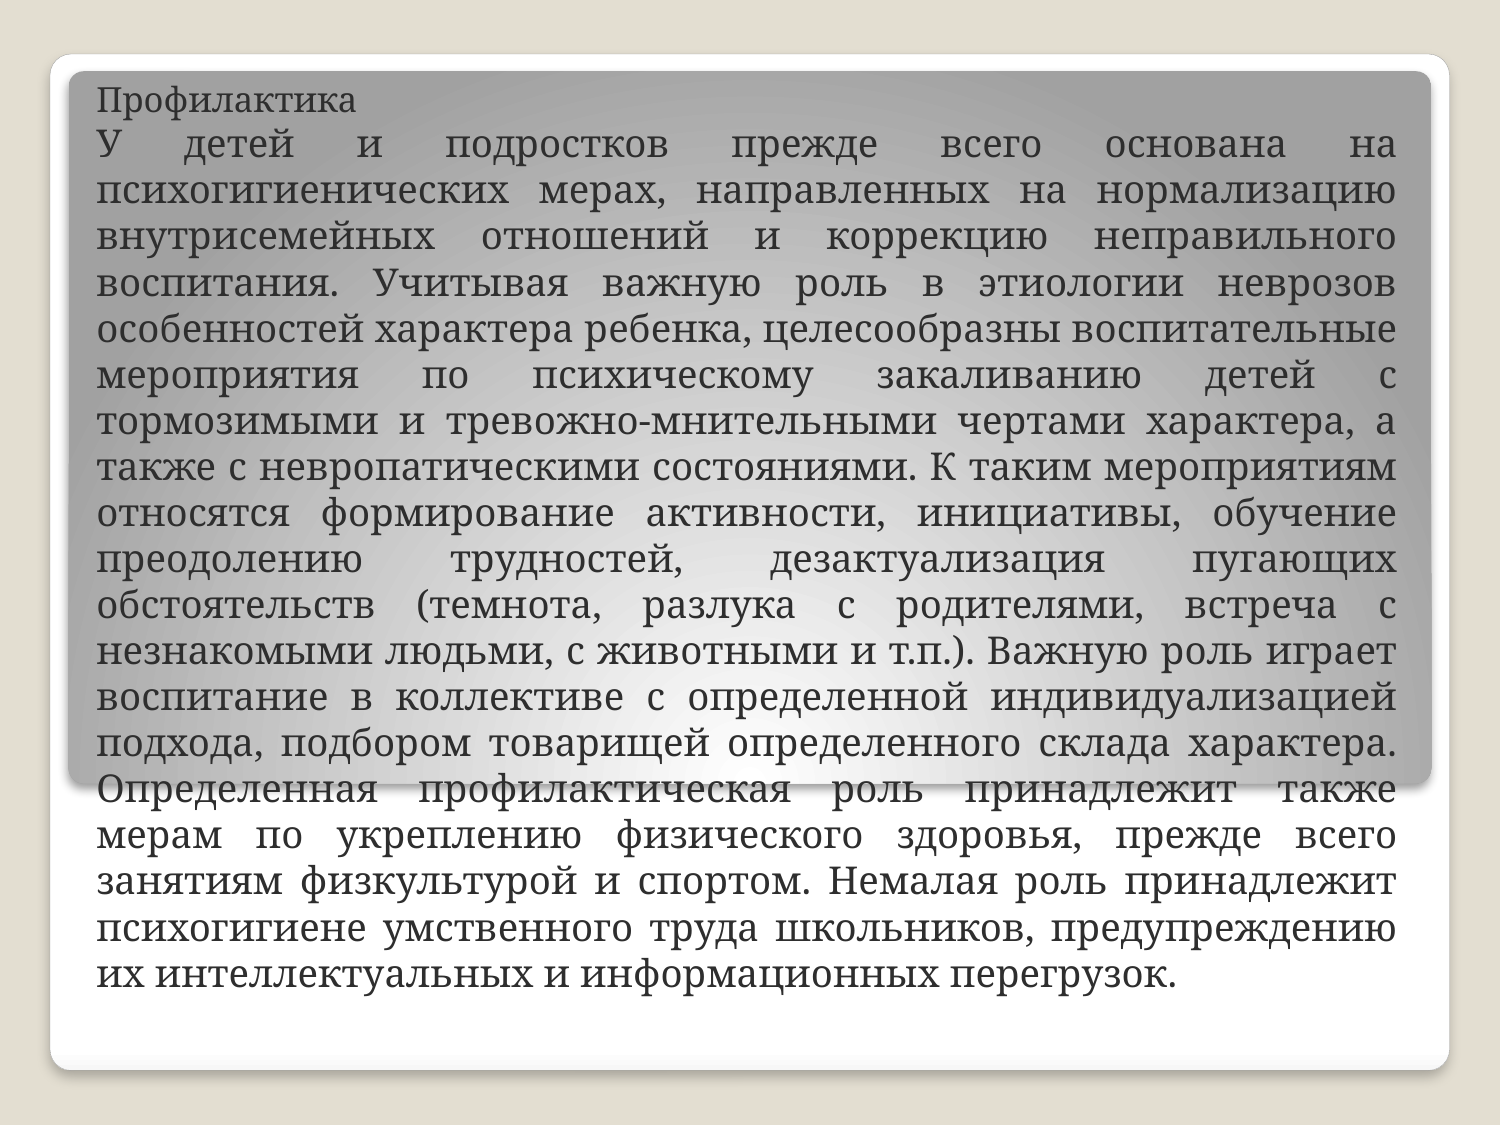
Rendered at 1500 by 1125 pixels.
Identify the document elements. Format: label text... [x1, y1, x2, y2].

list Профилактика У детей и подростков прежде всего основана на психогигиенических мерах, направленных на нормализацию внутрисемейных отношений и коррекцию неправильного воспитания. Учитывая важную роль в этиологии неврозов особенностей характера ребенка, целесообразны воспитательные мероприятия по психическому закаливанию детей с тормозимыми и тревожно-мнительными чертами характера, а также с невропатическими состояниями. К таким мероприятиям относятся формирование активности, инициативы, обучение преодолению трудностей, дезактуализация пугающих обстоятельств (темнота, разлука с родителями, встреча с незнакомыми людьми, с животными и т.п.). Важную роль играет воспитание в коллективе с определенной индивидуализацией подхода, подбором товарищей определенного склада характера. Определенная профилактическая роль принадлежит также мерам по укреплению физического здоровья, прежде всего занятиям физкультурой и спортом. Немалая роль принадлежит психогигиене умственного труда школьников, предупреждению их интеллектуальных и информационных перегрузок. [76, 78, 1420, 1055]
